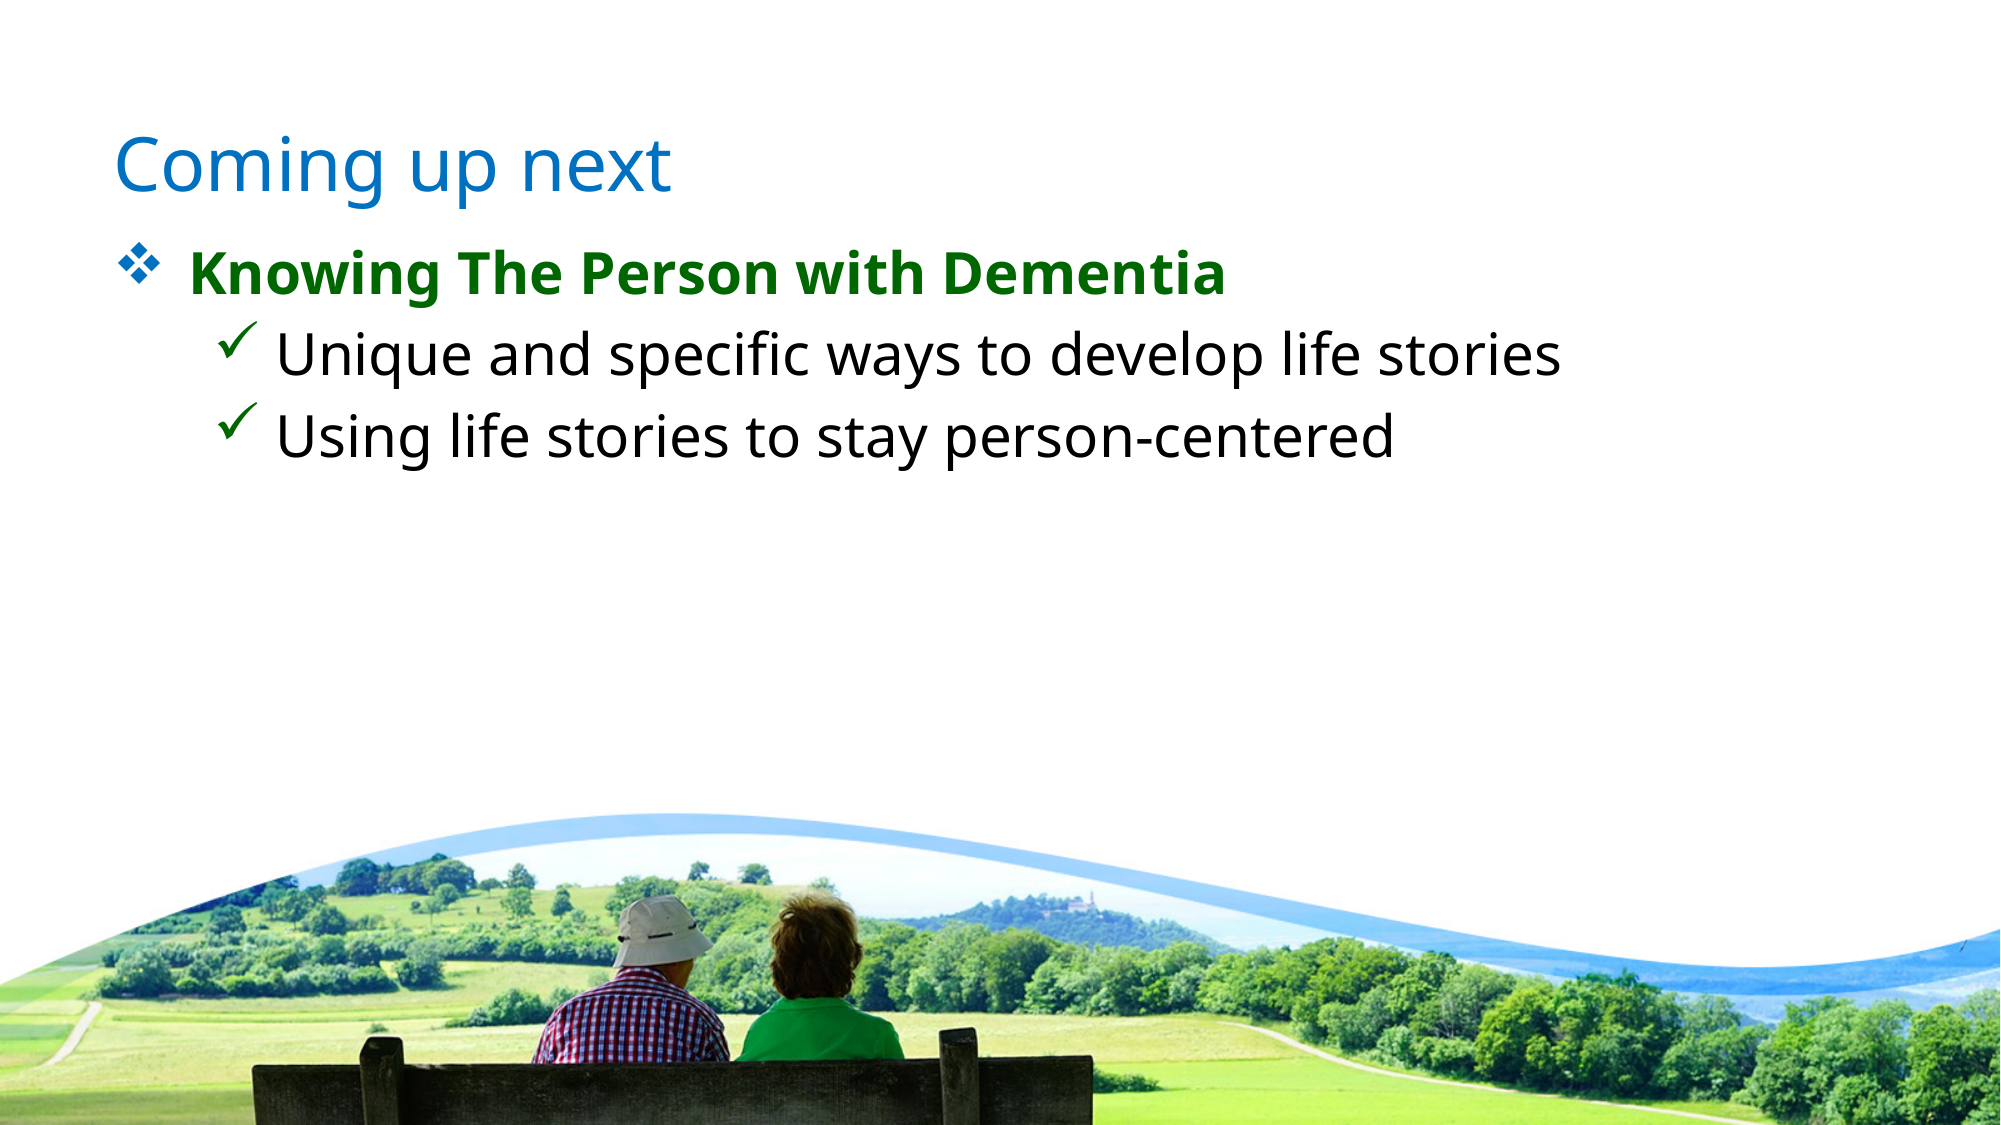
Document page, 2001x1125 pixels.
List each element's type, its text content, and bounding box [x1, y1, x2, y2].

picture [0, 0, 2001, 1125]
title Coming up next [98, 94, 1902, 228]
list Knowing The Person with Dementia Unique and specific ways to develop life stories Using life stories to stay person-centered [98, 228, 1902, 1064]
